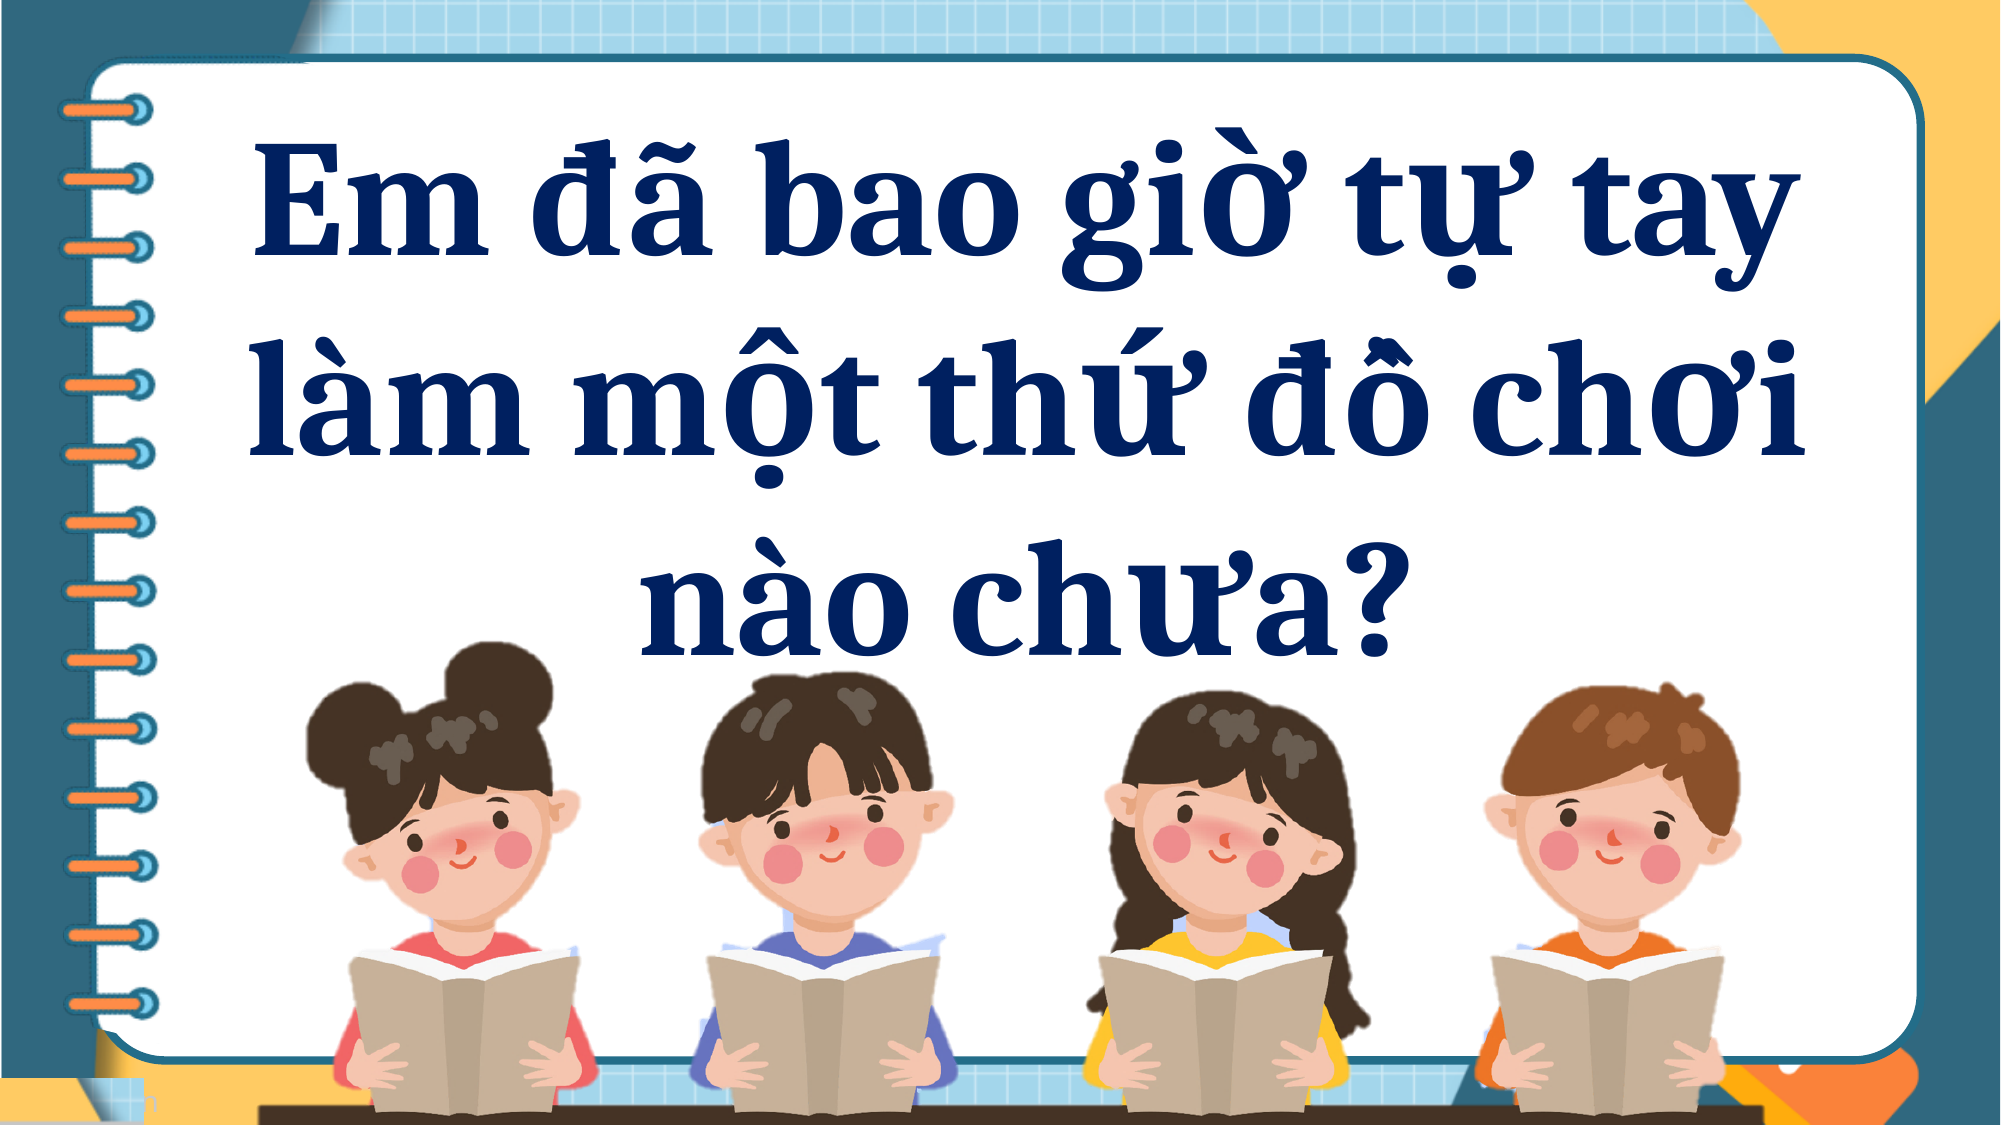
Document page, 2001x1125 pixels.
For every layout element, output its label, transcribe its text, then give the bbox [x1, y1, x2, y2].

text_box Em đã bao giờ tự tay làm một thứ đồ chơi nào chưa? [196, 81, 1857, 696]
picture [0, 0, 2001, 1125]
